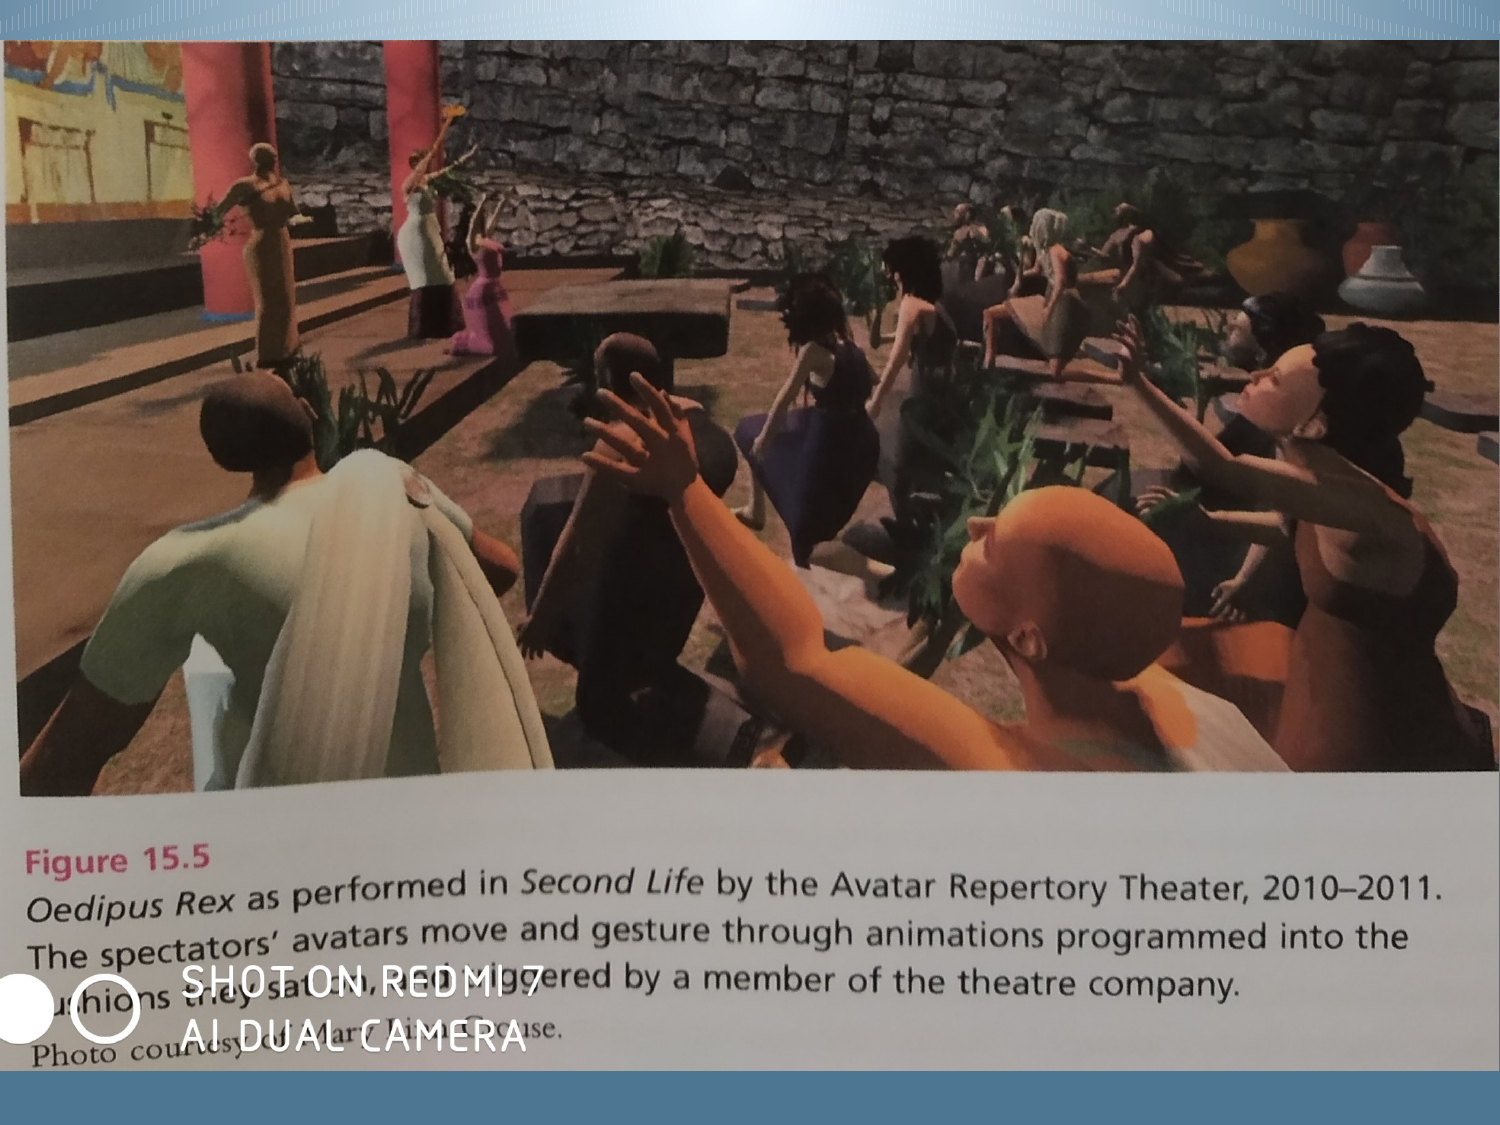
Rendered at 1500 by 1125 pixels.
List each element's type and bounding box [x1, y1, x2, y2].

list [0, 39, 1500, 1071]
